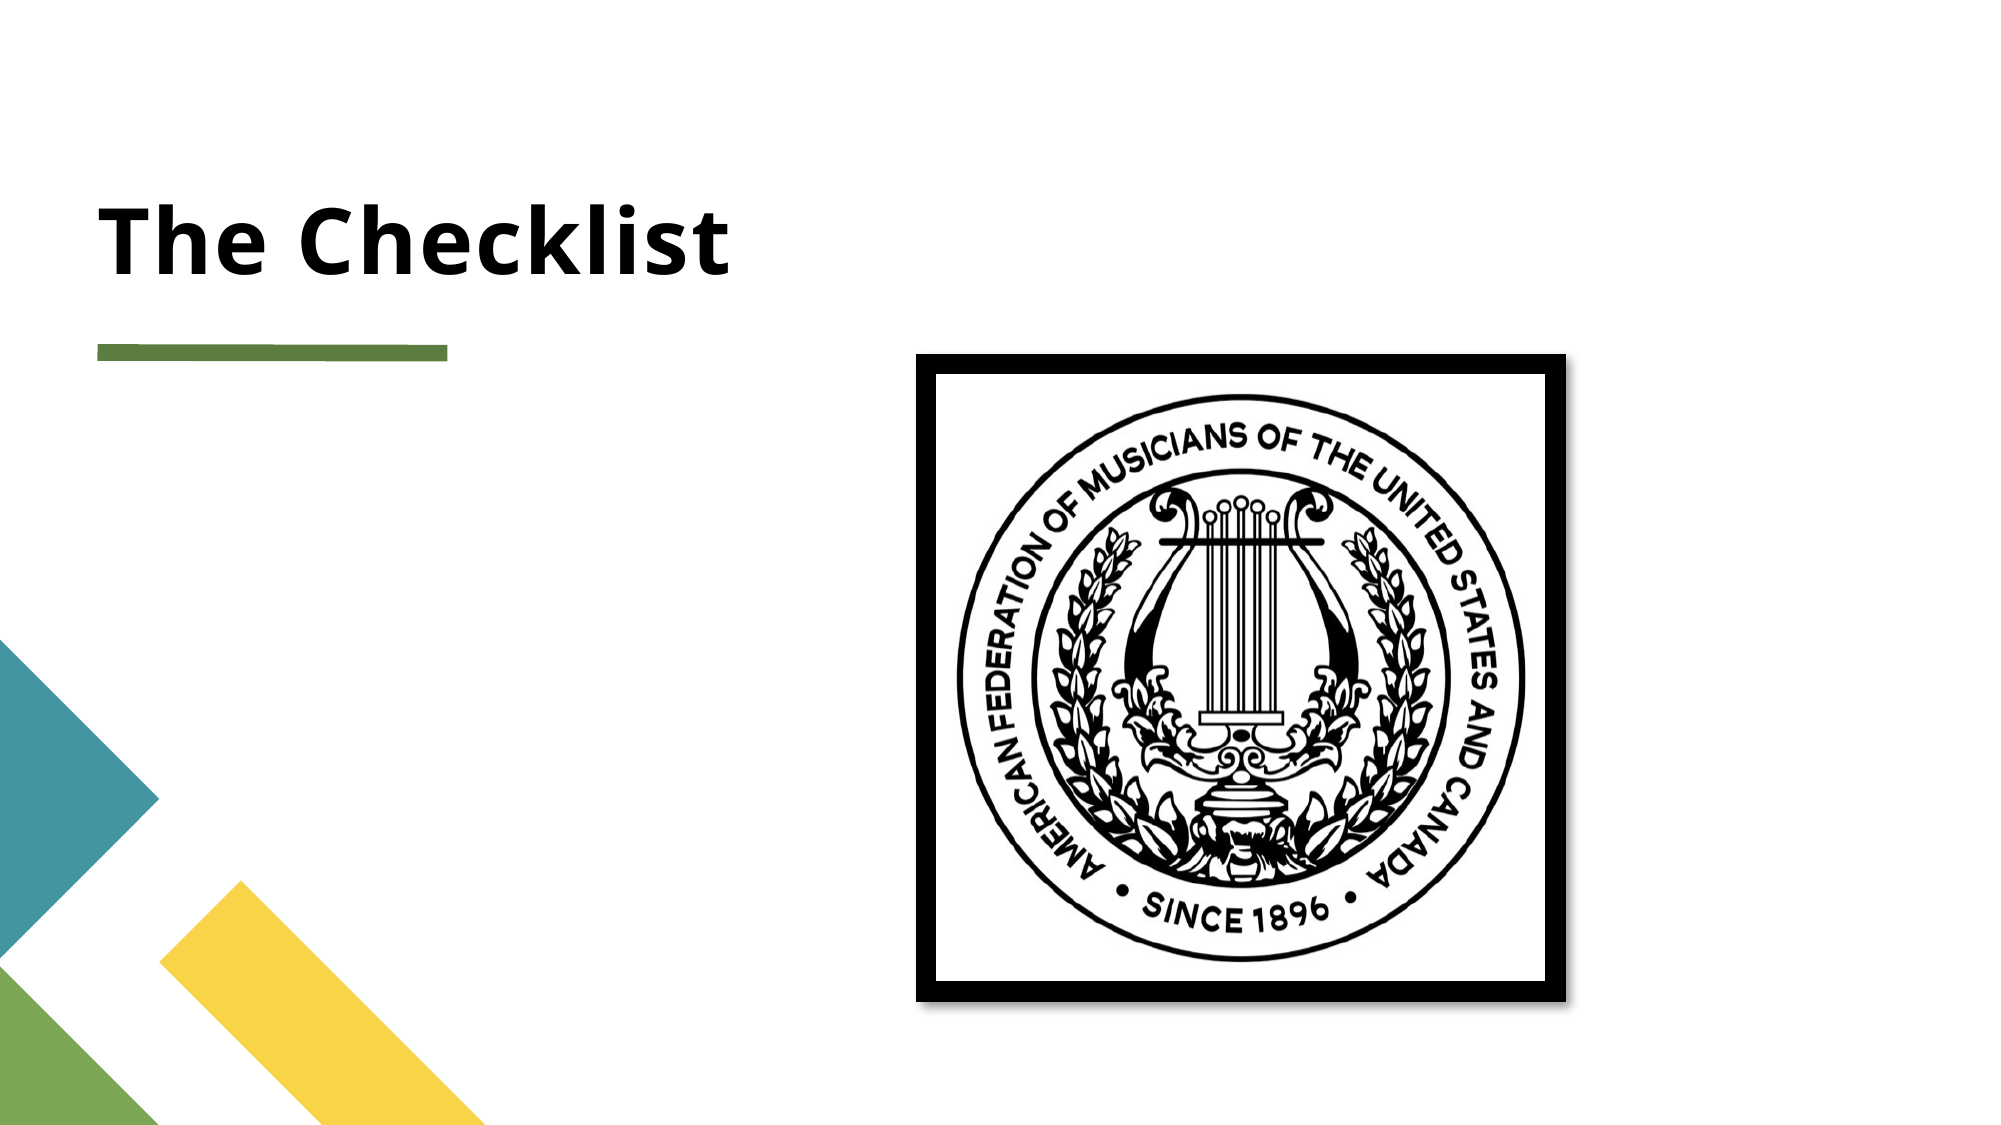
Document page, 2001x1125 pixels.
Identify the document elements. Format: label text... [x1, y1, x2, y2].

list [936, 374, 1545, 982]
title The Checklist [97, 16, 1882, 293]
